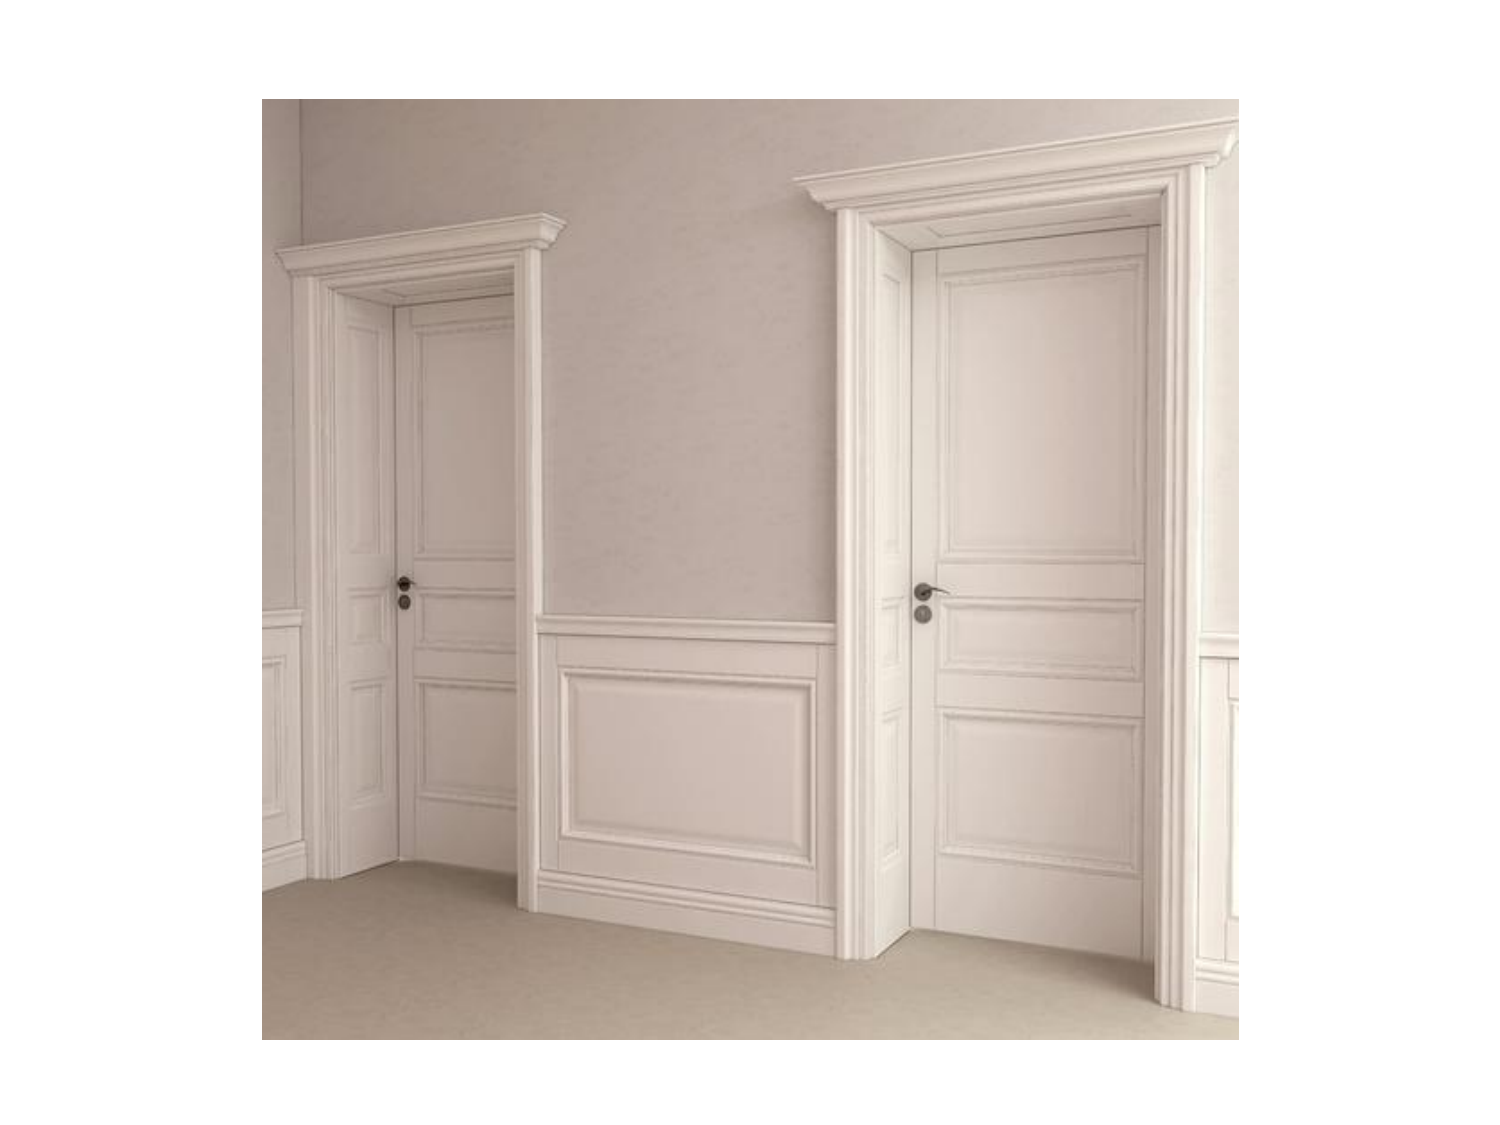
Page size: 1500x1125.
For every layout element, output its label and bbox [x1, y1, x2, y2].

picture [262, 99, 1239, 1041]
